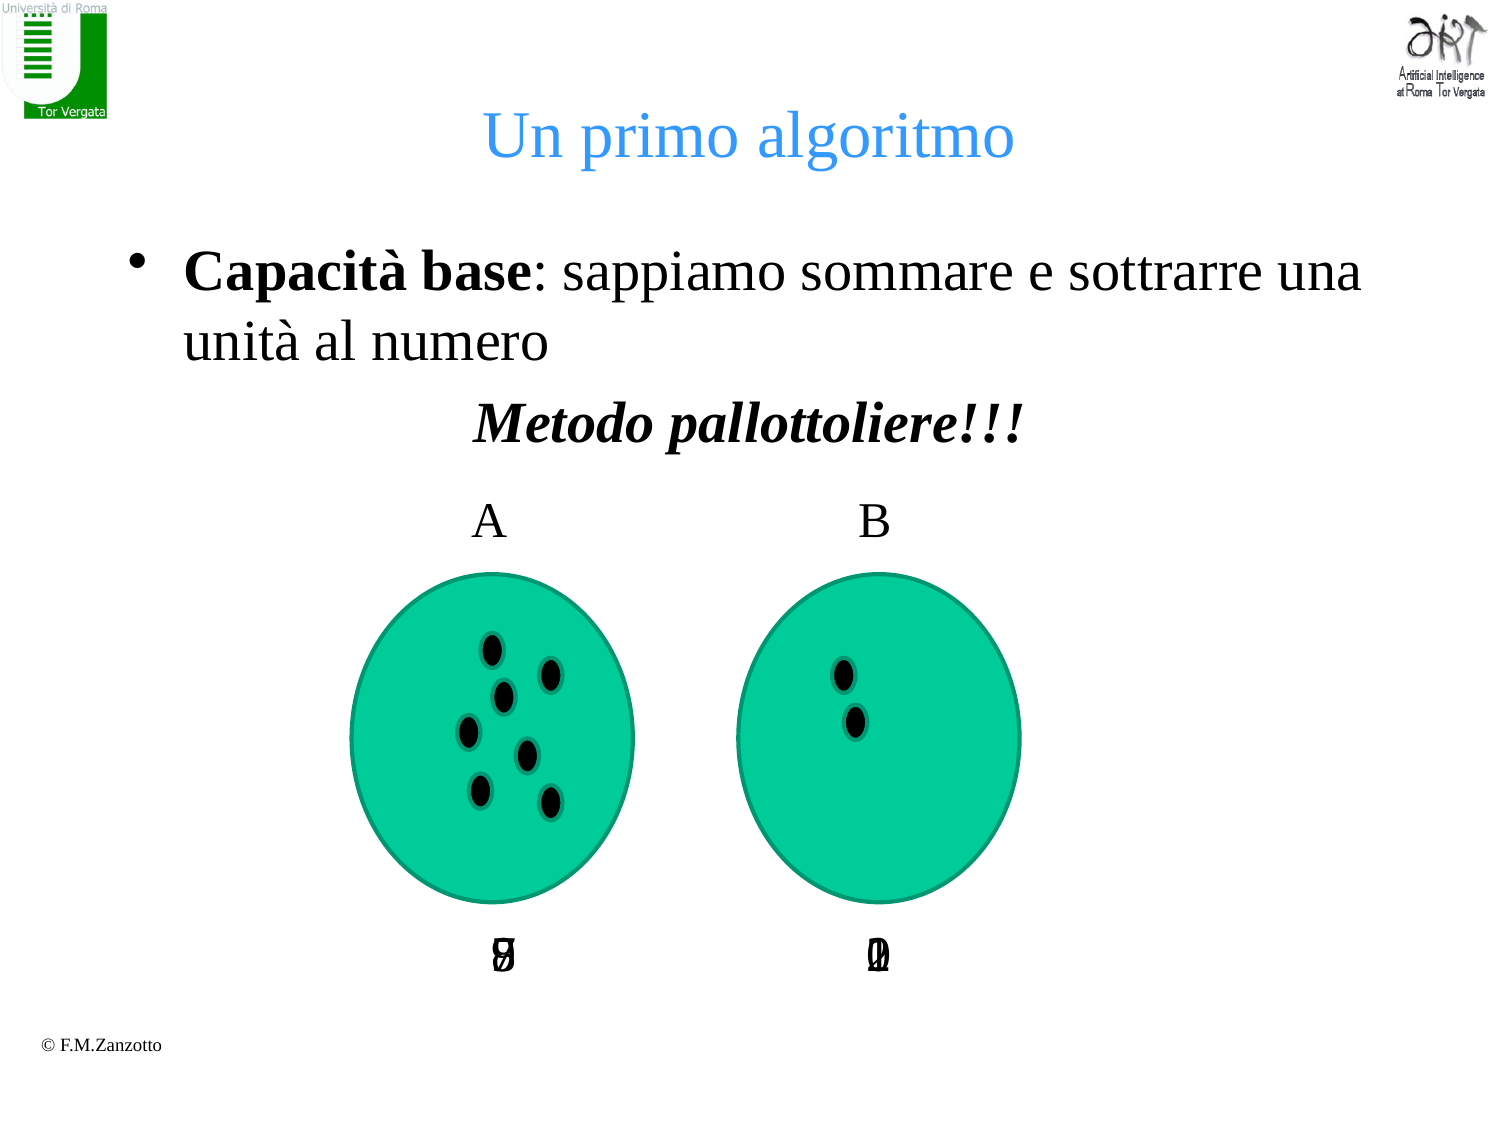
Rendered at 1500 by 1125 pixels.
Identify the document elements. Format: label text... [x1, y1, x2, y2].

text_box B [843, 480, 915, 556]
picture [1, 1, 107, 119]
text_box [468, 913, 915, 991]
text_box [536, 783, 565, 823]
text_box [736, 572, 1022, 905]
text_box [478, 630, 507, 671]
list Capacità base: sappiamo sommare e sottrarre una unità al numero Metodo pallottoliere!!! [112, 224, 1388, 1001]
text_box [490, 677, 518, 717]
text_box A [457, 480, 528, 556]
text_box [513, 736, 542, 776]
text_box [841, 702, 870, 742]
text_box [349, 572, 635, 905]
text_box [536, 655, 565, 696]
picture [1387, 8, 1495, 101]
title Un primo algoritmo [112, 74, 1388, 188]
text_box [829, 655, 858, 696]
text_box [454, 712, 483, 753]
text_box [466, 771, 495, 811]
